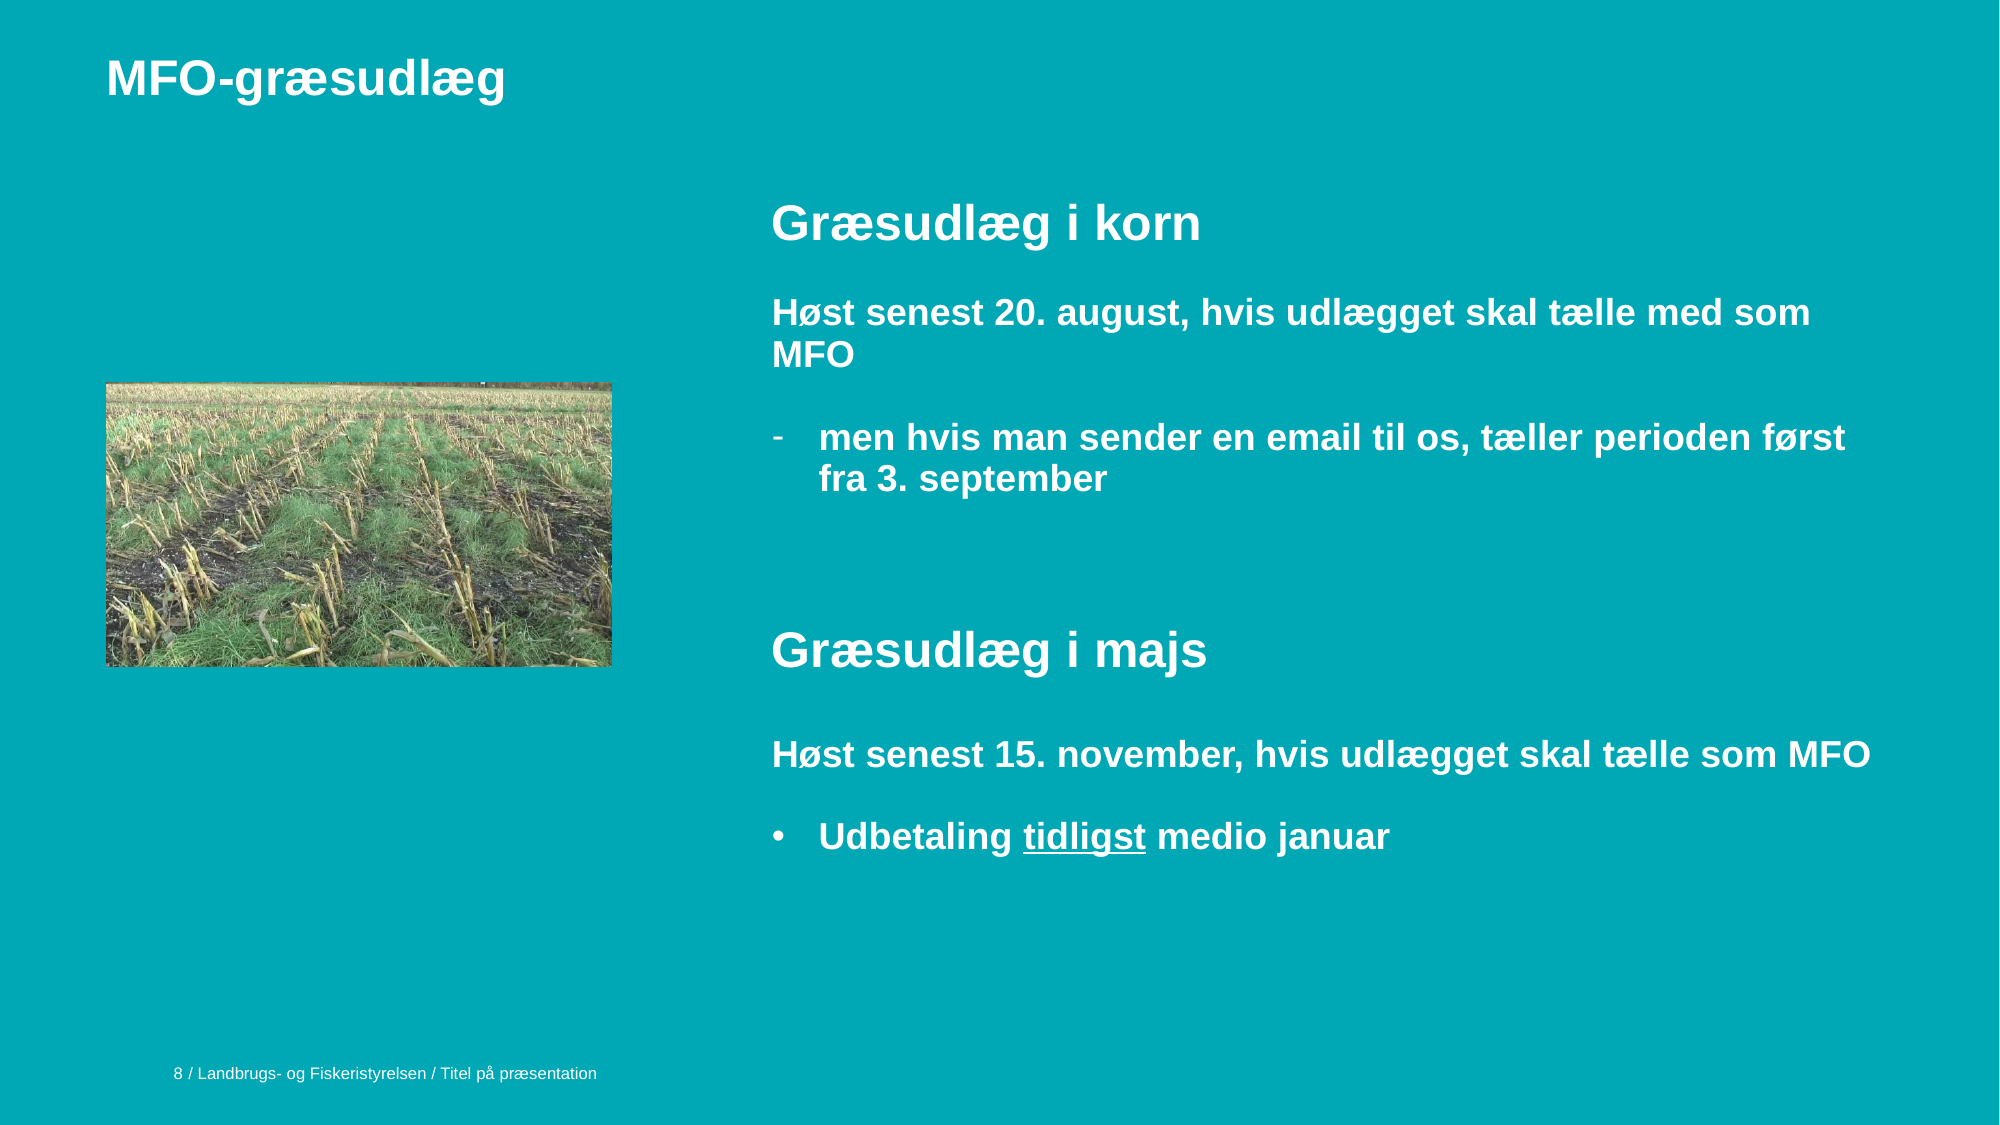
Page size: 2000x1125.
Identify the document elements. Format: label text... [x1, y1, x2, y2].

picture [106, 382, 612, 667]
slide_number 8 [134, 1049, 184, 1083]
list Græsudlæg i korn Høst senest 20. august, hvis udlægget skal tælle med som MFO men hvis man sender en email til os, tæller perioden først fra 3. september Græsudlæg i majs Høst senest 15. november, hvis udlægget skal tælle som MFO Udbetaling tidligst medio januar [771, 196, 1893, 998]
footer / Landbrugs- og Fiskeristyrelsen / Titel på præsentation [188, 1049, 1116, 1083]
list MFO-græsudlæg [106, 51, 623, 998]
